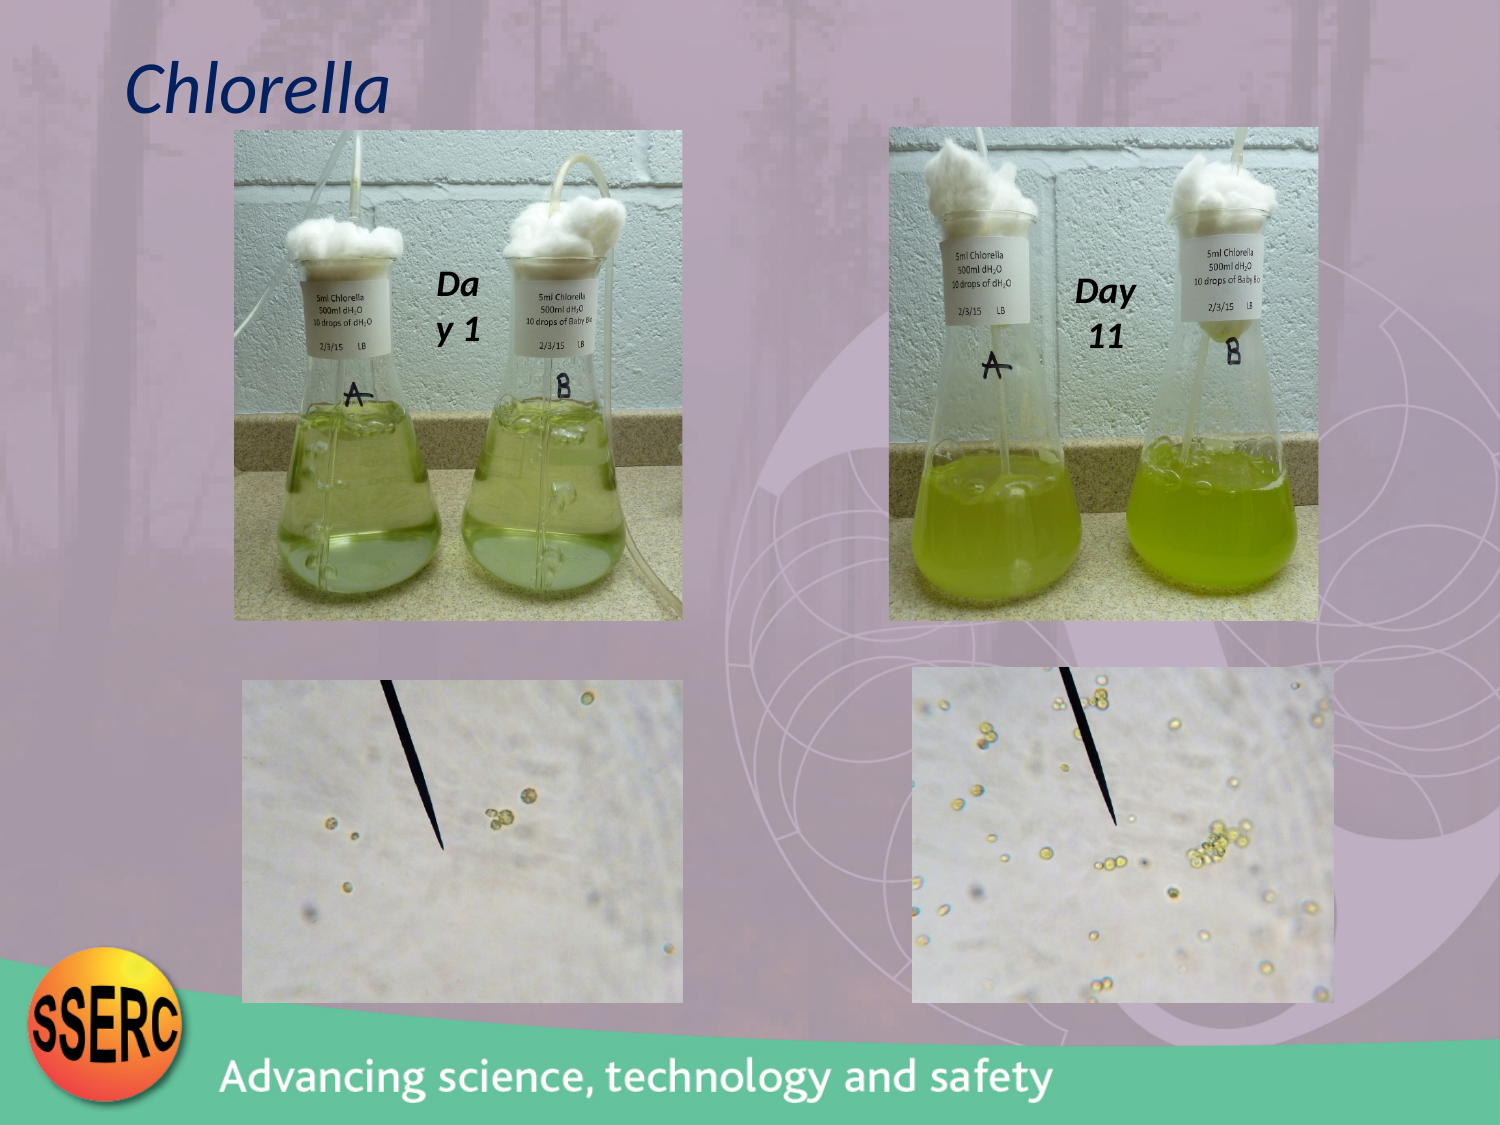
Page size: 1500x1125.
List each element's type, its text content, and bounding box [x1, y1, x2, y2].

text_box Chlorella [109, 31, 951, 137]
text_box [888, 127, 1319, 621]
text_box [233, 129, 683, 621]
picture [0, 0, 1500, 1125]
